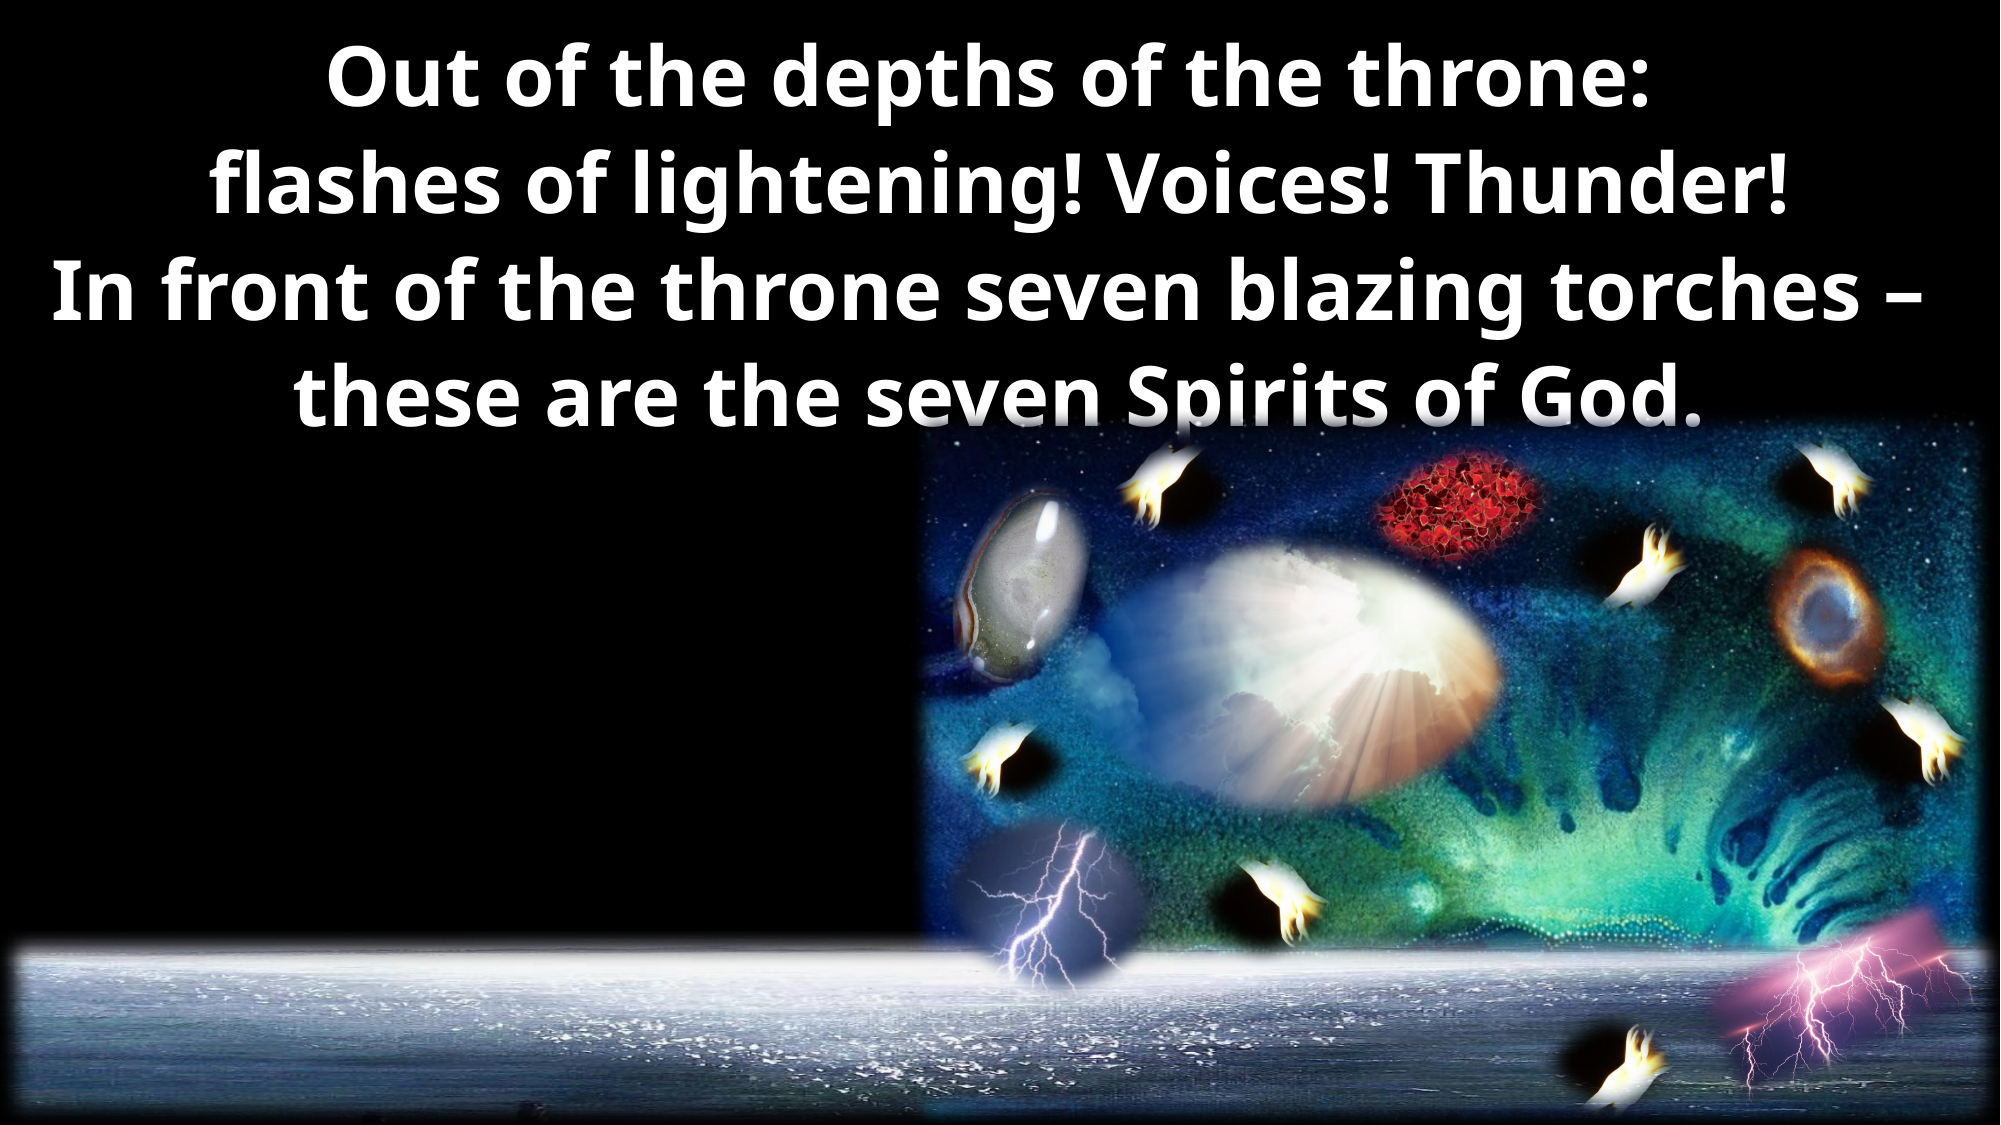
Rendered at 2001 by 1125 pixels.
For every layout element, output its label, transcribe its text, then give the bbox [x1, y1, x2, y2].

text_box Out of the depths of the throne: flashes of lightening! Voices! Thunder! In front of the throne seven blazing torches – these are the seven Spirits of God. [2, 8, 1998, 451]
picture [0, 408, 2000, 1125]
